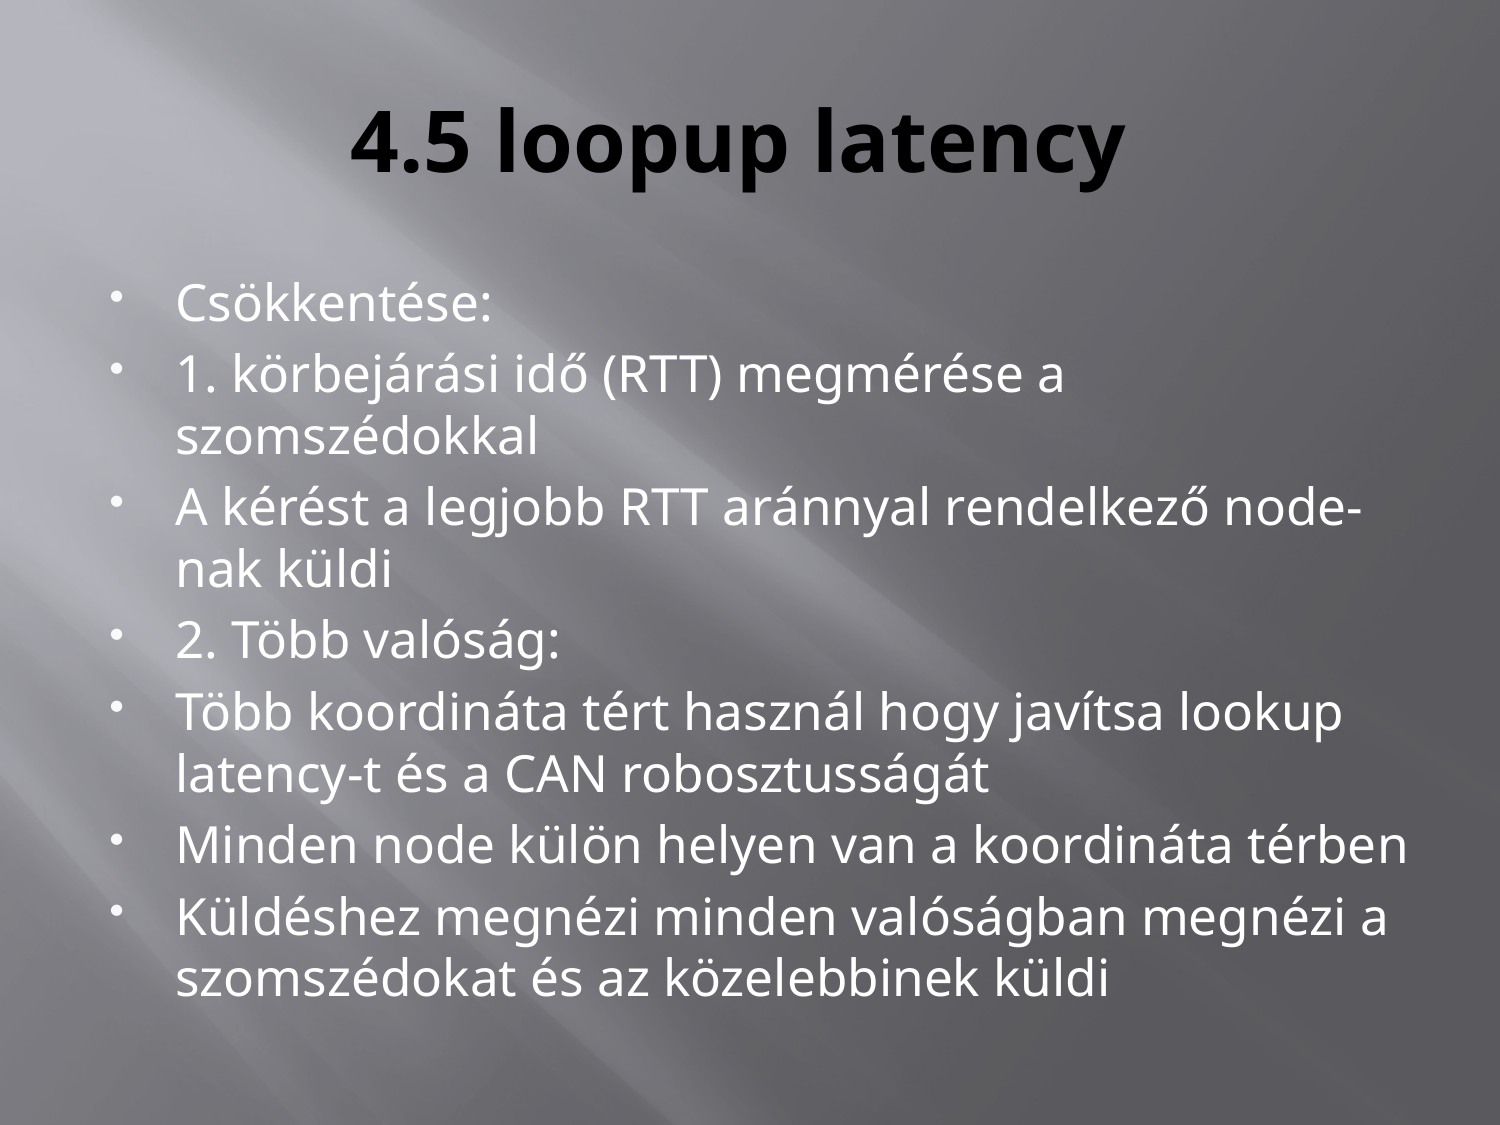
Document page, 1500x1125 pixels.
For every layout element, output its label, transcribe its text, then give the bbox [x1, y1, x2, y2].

list Csökkentése: 1. körbejárási idő (RTT) megmérése a szomszédokkal A kérést a legjobb RTT aránnyal rendelkező node-nak küldi 2. Több valóság: Több koordináta tért használ hogy javítsa lookup latency-t és a CAN robosztusságát Minden node külön helyen van a koordináta térben Küldéshez megnézi minden valóságban megnézi a szomszédokat és az közelebbinek küldi [75, 262, 1425, 1035]
title 4.5 loopup latency [75, 45, 1425, 233]
